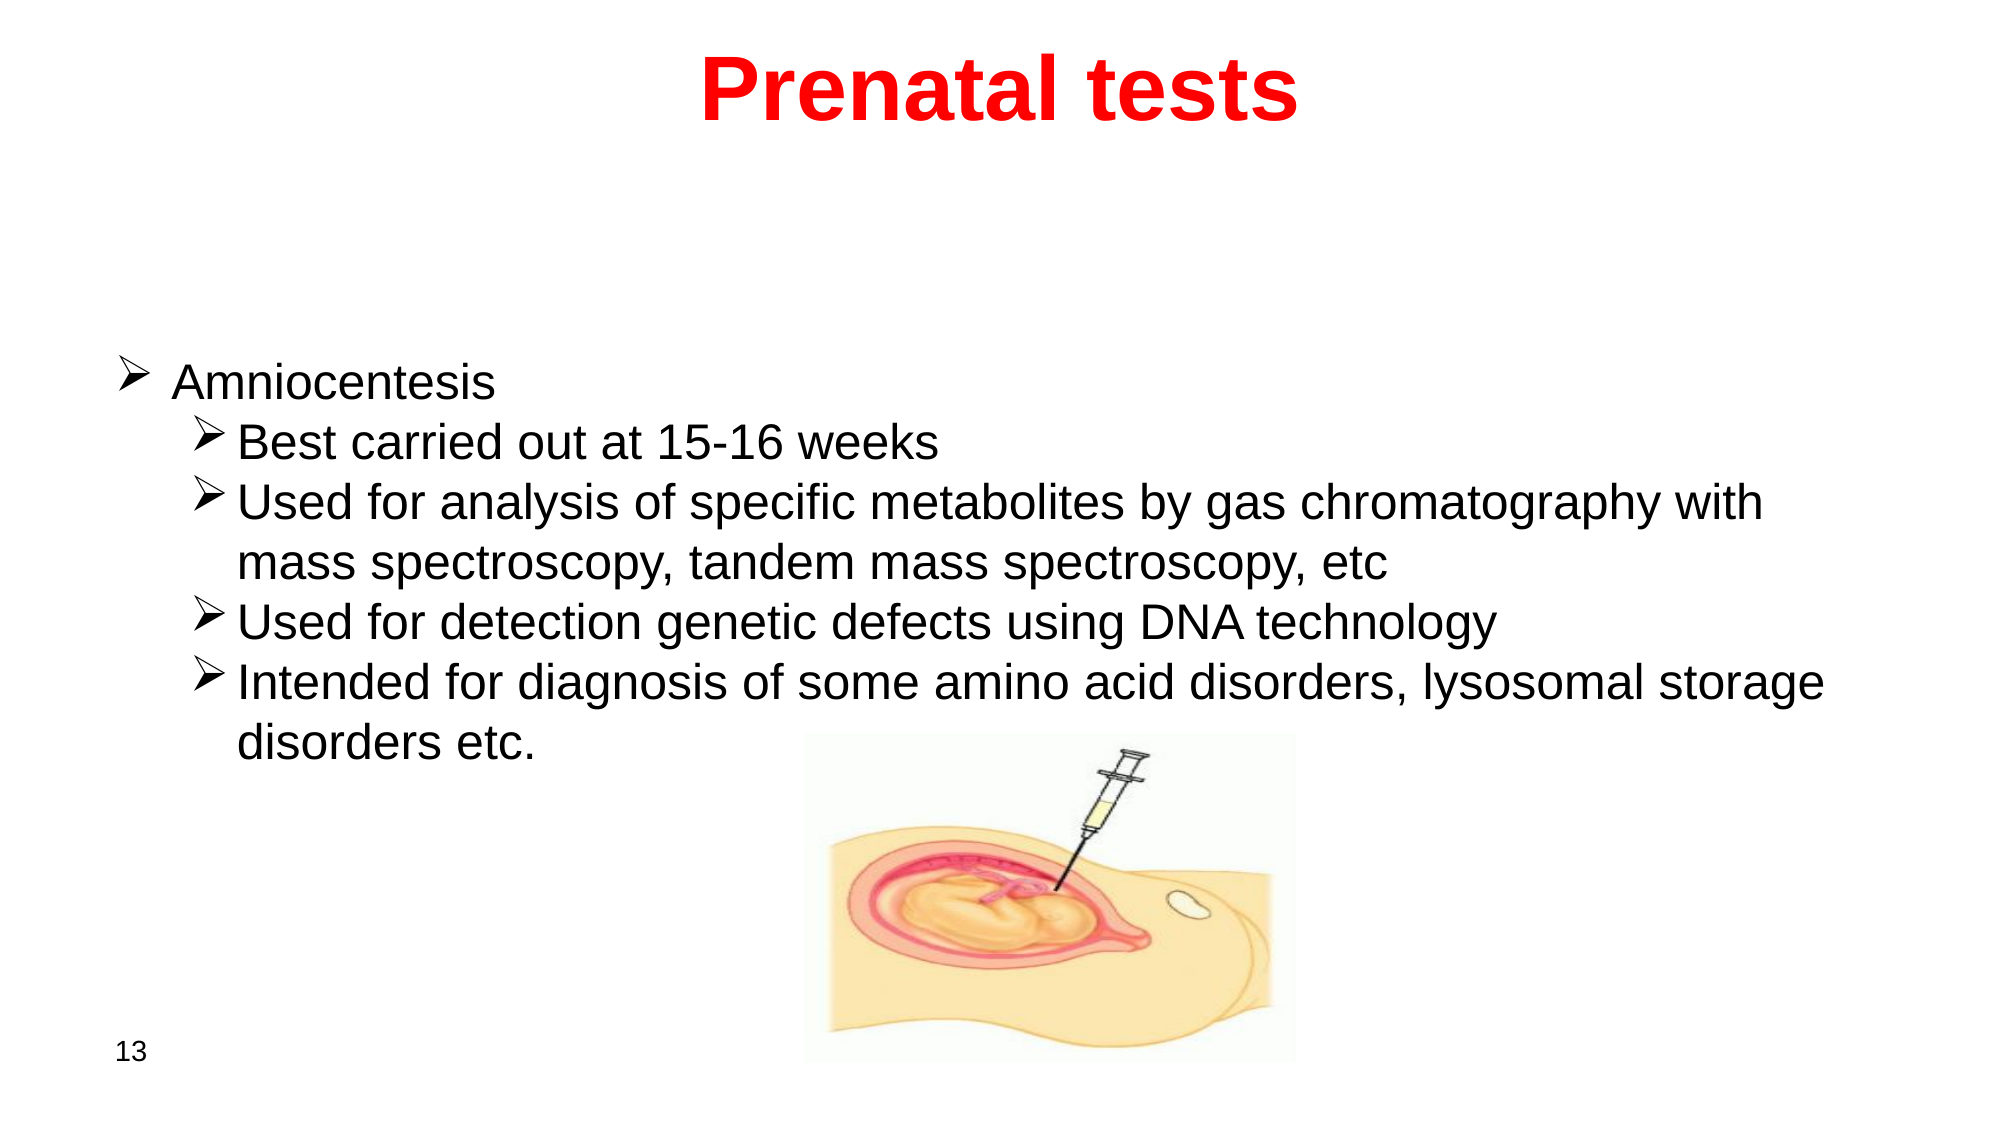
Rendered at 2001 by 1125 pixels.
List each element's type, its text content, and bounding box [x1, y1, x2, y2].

title Prenatal tests [99, 45, 1900, 233]
slide_number 13 [99, 1024, 567, 1103]
list Amniocentesis Best carried out at 15-16 weeks Used for analysis of specific metabolites by gas chromatography with mass spectroscopy, tandem mass spectroscopy, etc Used for detection genetic defects using DNA technology Intended for diagnosis of some amino acid disorders, lysosomal storage disorders etc. [99, 262, 1900, 1005]
picture [804, 733, 1296, 1063]
